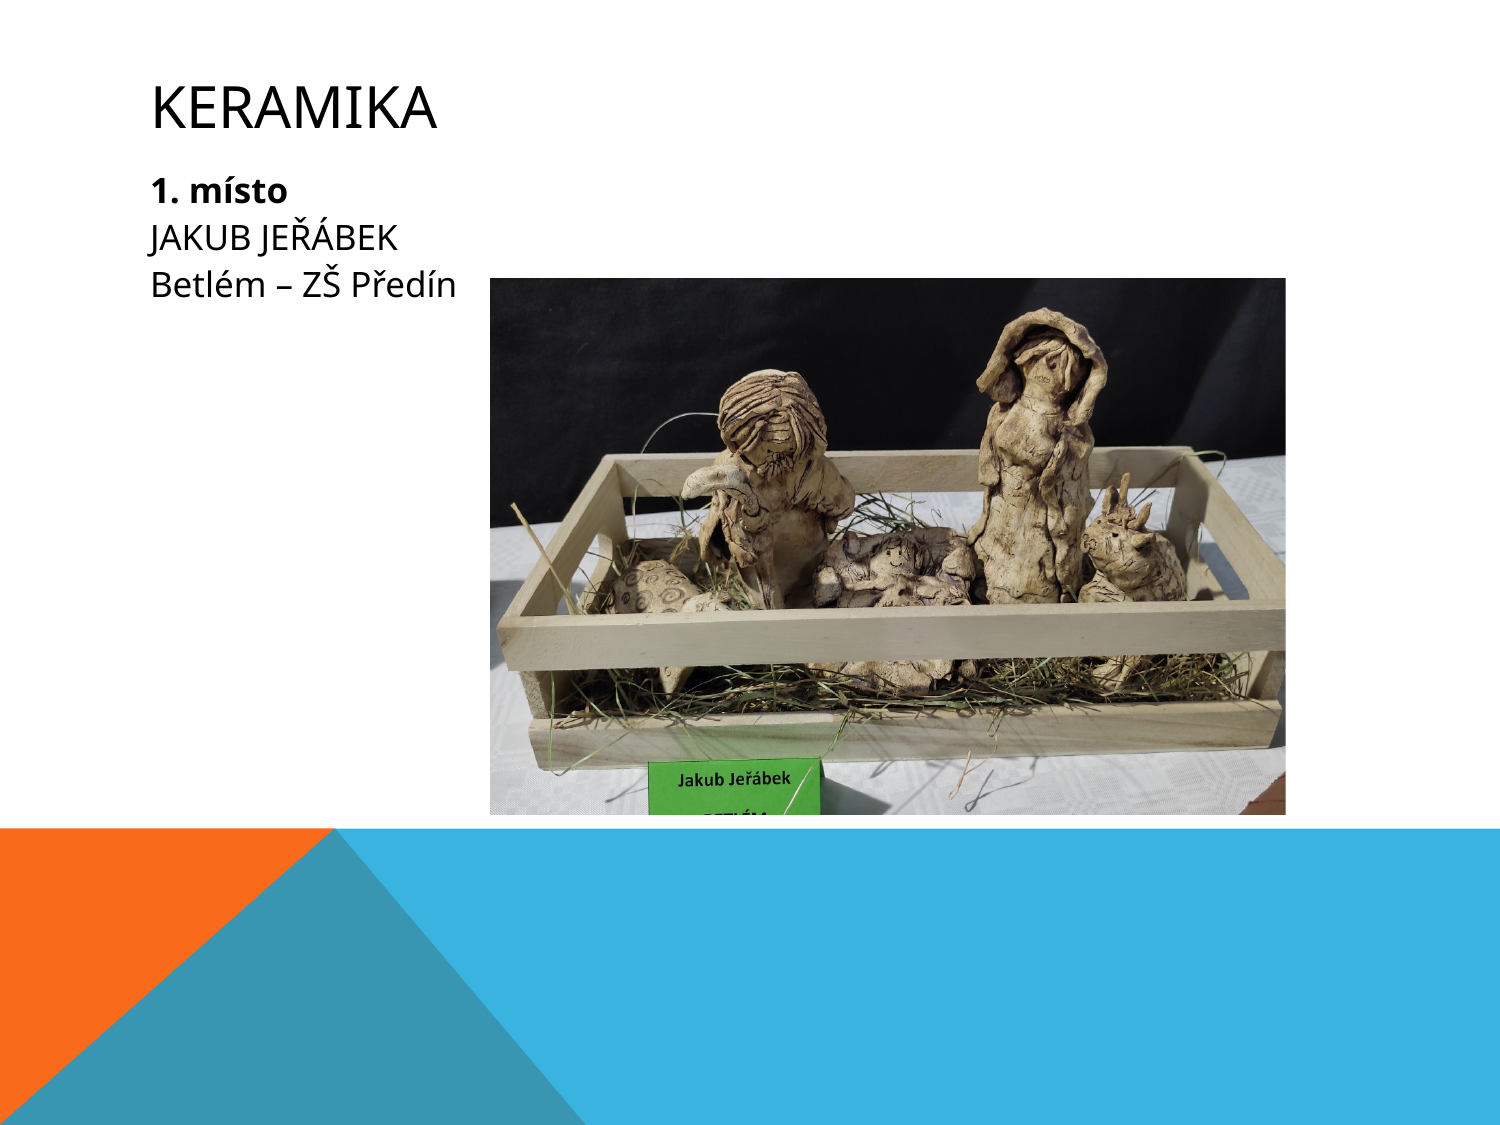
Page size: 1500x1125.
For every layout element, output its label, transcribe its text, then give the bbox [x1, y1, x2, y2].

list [489, 278, 1286, 815]
list 1. místo JAKUB JEŘÁBEK Betlém – ZŠ Předín [135, 160, 916, 315]
title keramika [135, 60, 1369, 150]
